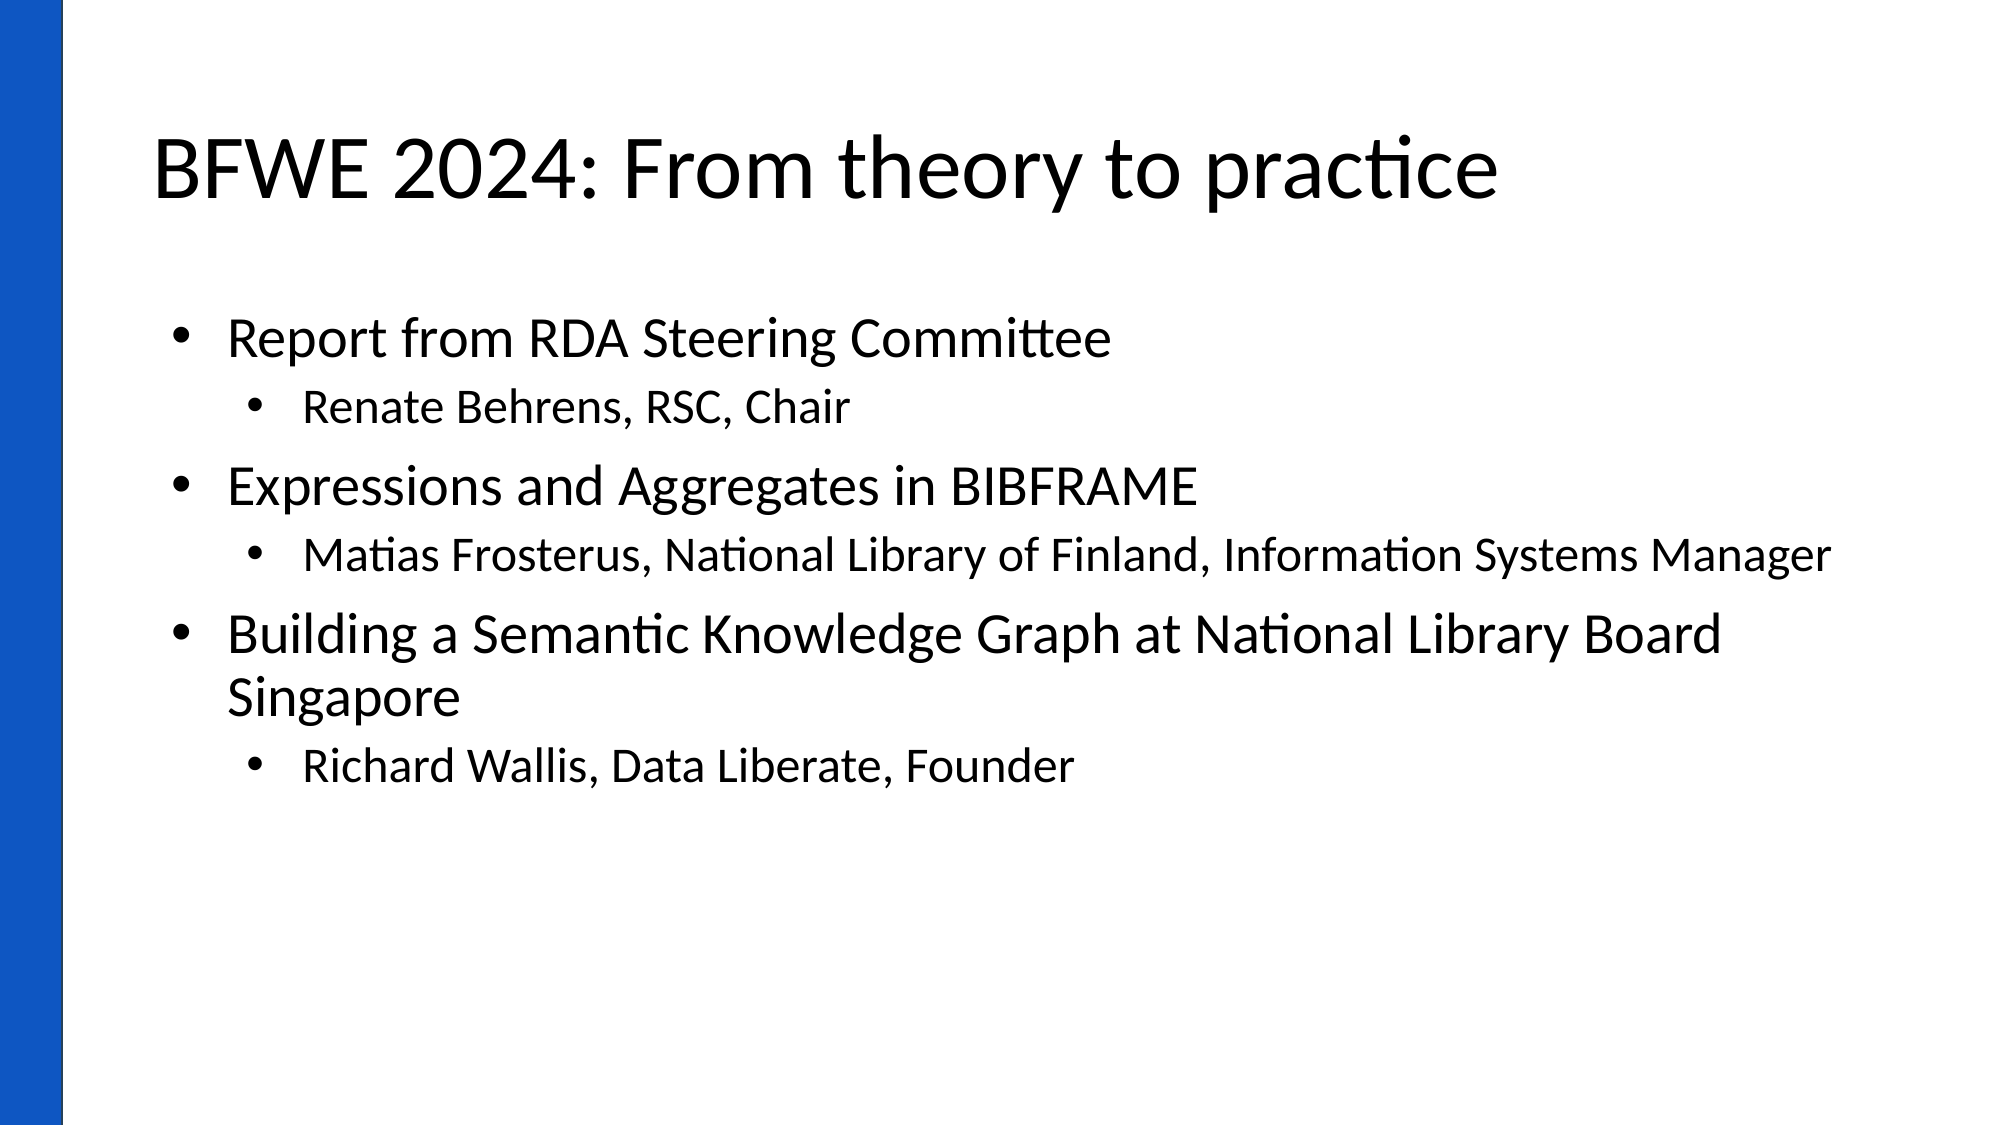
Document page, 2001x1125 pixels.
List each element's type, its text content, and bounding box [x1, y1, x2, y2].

title BFWE 2024: From theory to practice [137, 59, 1863, 278]
list Report from RDA Steering Committee Renate Behrens, RSC, Chair Expressions and Aggregates in BIBFRAME Matias Frosterus, National Library of Finland, Information Systems Manager Building a Semantic Knowledge Graph at National Library Board Singapore Richard Wallis, Data Liberate, Founder [137, 299, 1863, 1014]
